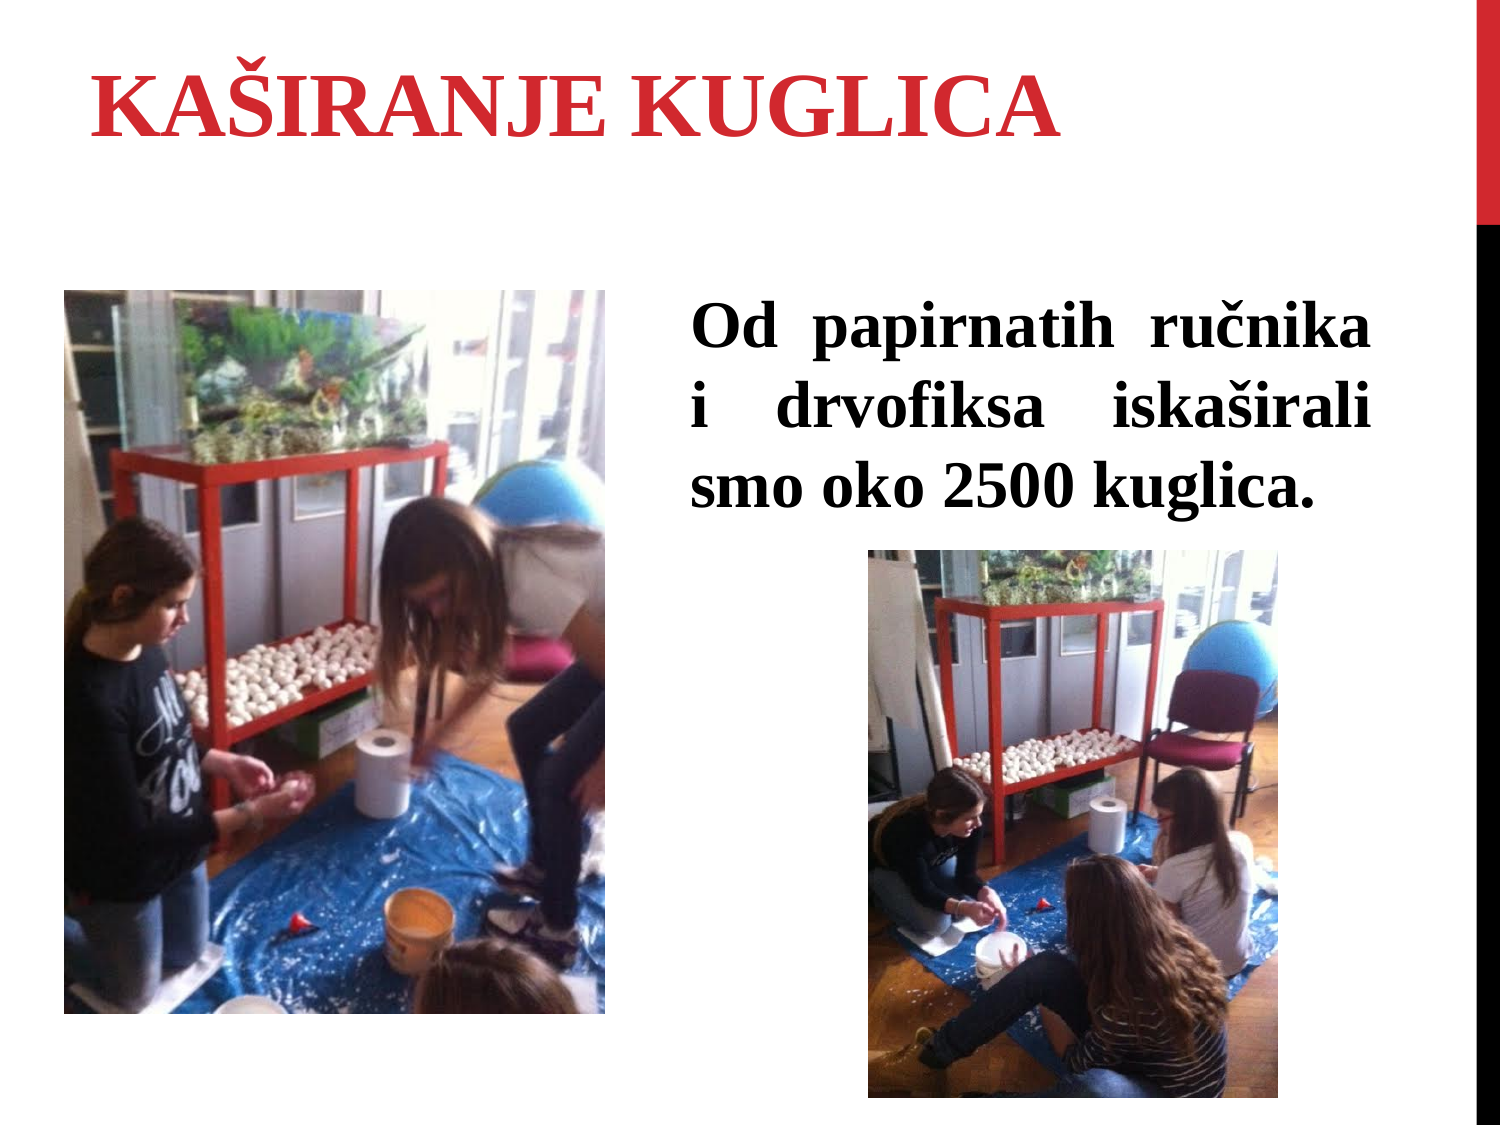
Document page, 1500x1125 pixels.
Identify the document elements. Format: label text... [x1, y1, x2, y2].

picture [868, 550, 1278, 1099]
title KAŠIRANJE KUGLICA [75, 25, 1278, 163]
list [64, 290, 606, 1015]
list Od papirnatih ručnika i drvofiksa iskaširali smo oko 2500 kuglica. [675, 273, 1388, 551]
